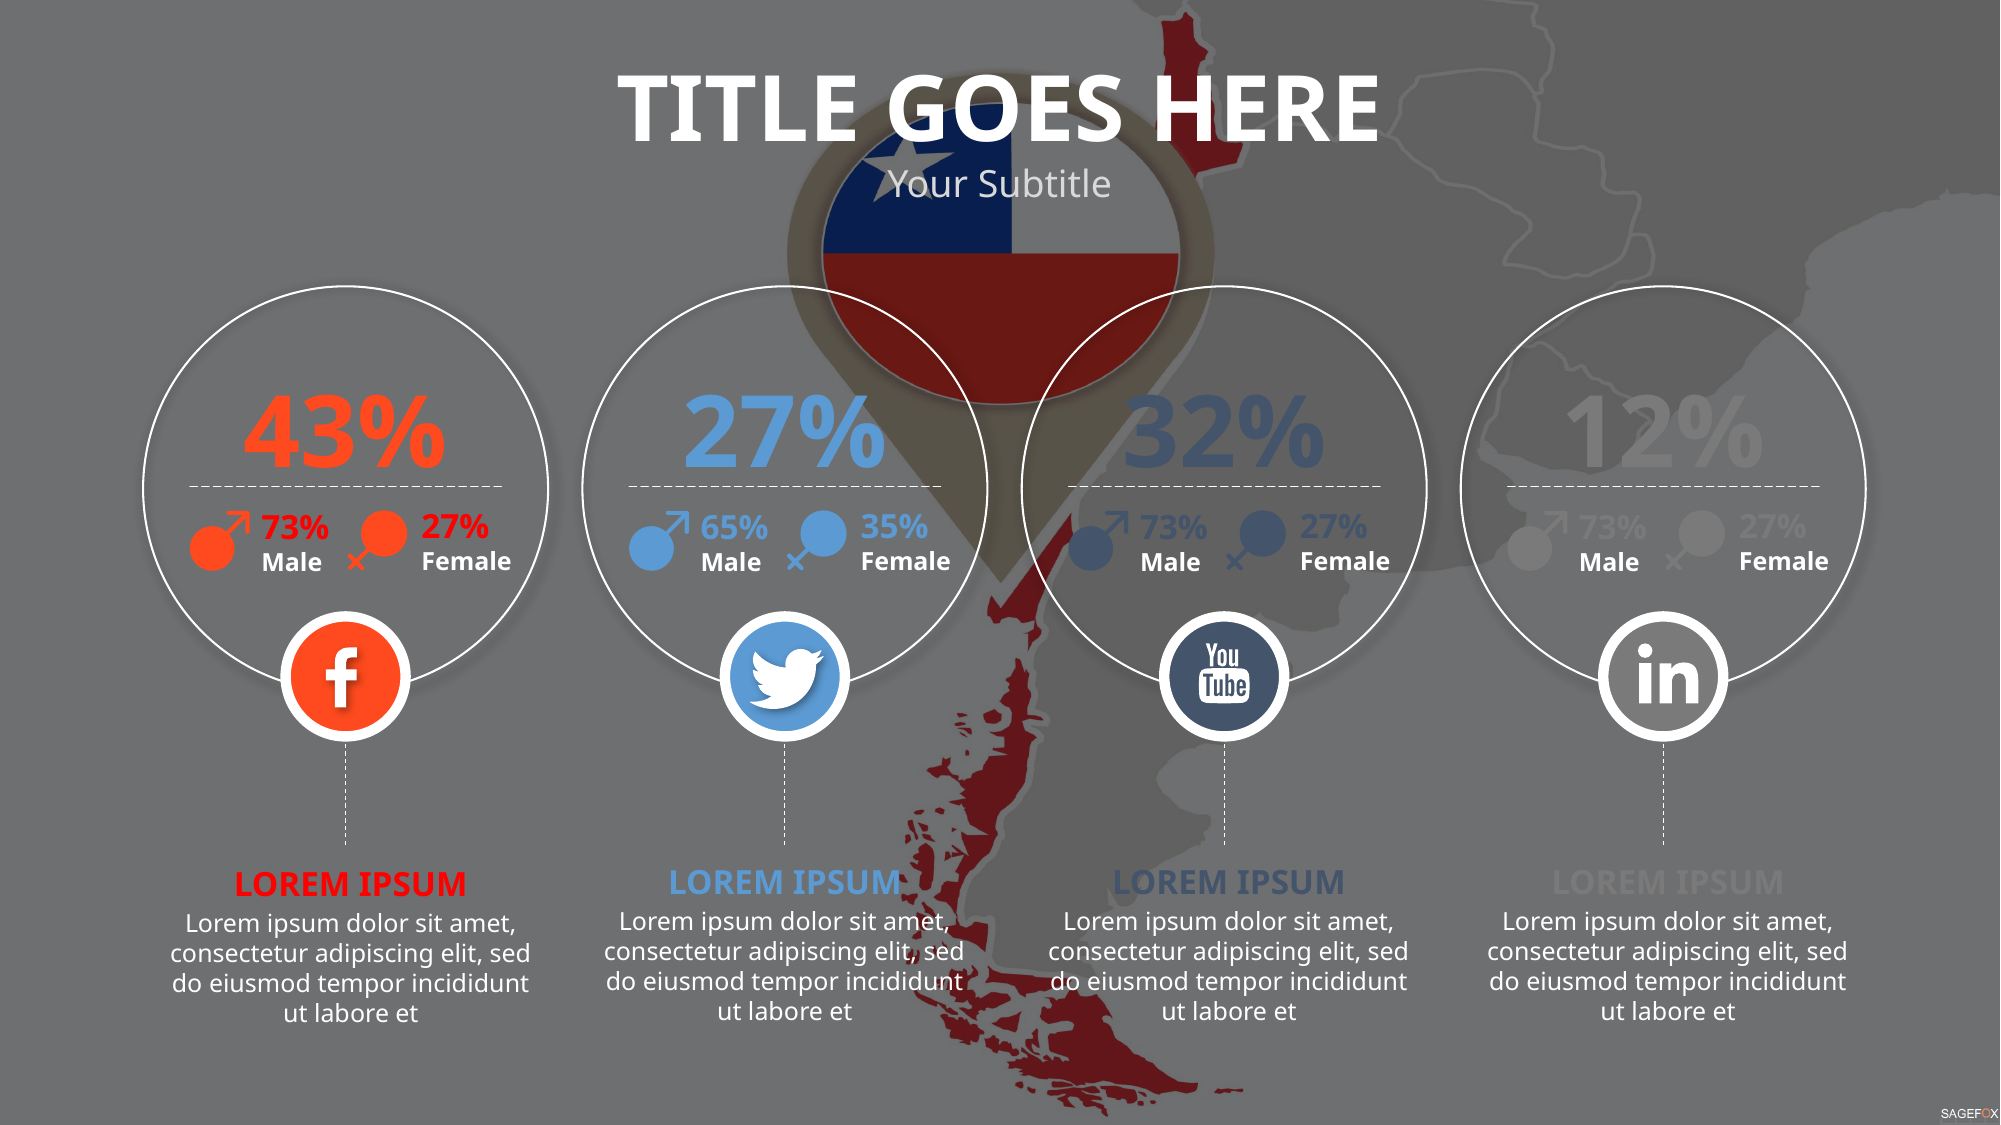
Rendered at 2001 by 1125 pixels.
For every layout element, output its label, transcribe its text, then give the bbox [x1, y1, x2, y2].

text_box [582, 286, 988, 692]
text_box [629, 498, 786, 585]
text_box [786, 498, 975, 585]
text_box TITLE GOES HERE Your Subtitle [548, 42, 1452, 212]
picture [0, 0, 2001, 1125]
text_box LOREM IPSUM Lorem ipsum dolor sit amet, consectetur adipiscing elit, sed do eiusmod tempor incididunt ut labore et [1465, 855, 1871, 1031]
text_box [724, 616, 845, 737]
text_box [1603, 616, 1724, 737]
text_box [1164, 616, 1285, 737]
text_box LOREM IPSUM Lorem ipsum dolor sit amet, consectetur adipiscing elit, sed do eiusmod tempor incididunt ut labore et [148, 857, 554, 1033]
text_box LOREM IPSUM Lorem ipsum dolor sit amet, consectetur adipiscing elit, sed do eiusmod tempor incididunt ut labore et [1026, 855, 1432, 1031]
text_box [347, 498, 536, 585]
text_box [1460, 286, 1866, 692]
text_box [143, 286, 549, 692]
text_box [1068, 498, 1226, 585]
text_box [1226, 498, 1414, 585]
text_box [1665, 498, 1853, 585]
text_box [1021, 286, 1427, 692]
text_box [189, 498, 347, 585]
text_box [1507, 498, 1665, 585]
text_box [285, 616, 406, 737]
text_box LOREM IPSUM Lorem ipsum dolor sit amet, consectetur adipiscing elit, sed do eiusmod tempor incididunt ut labore et [582, 855, 988, 1031]
